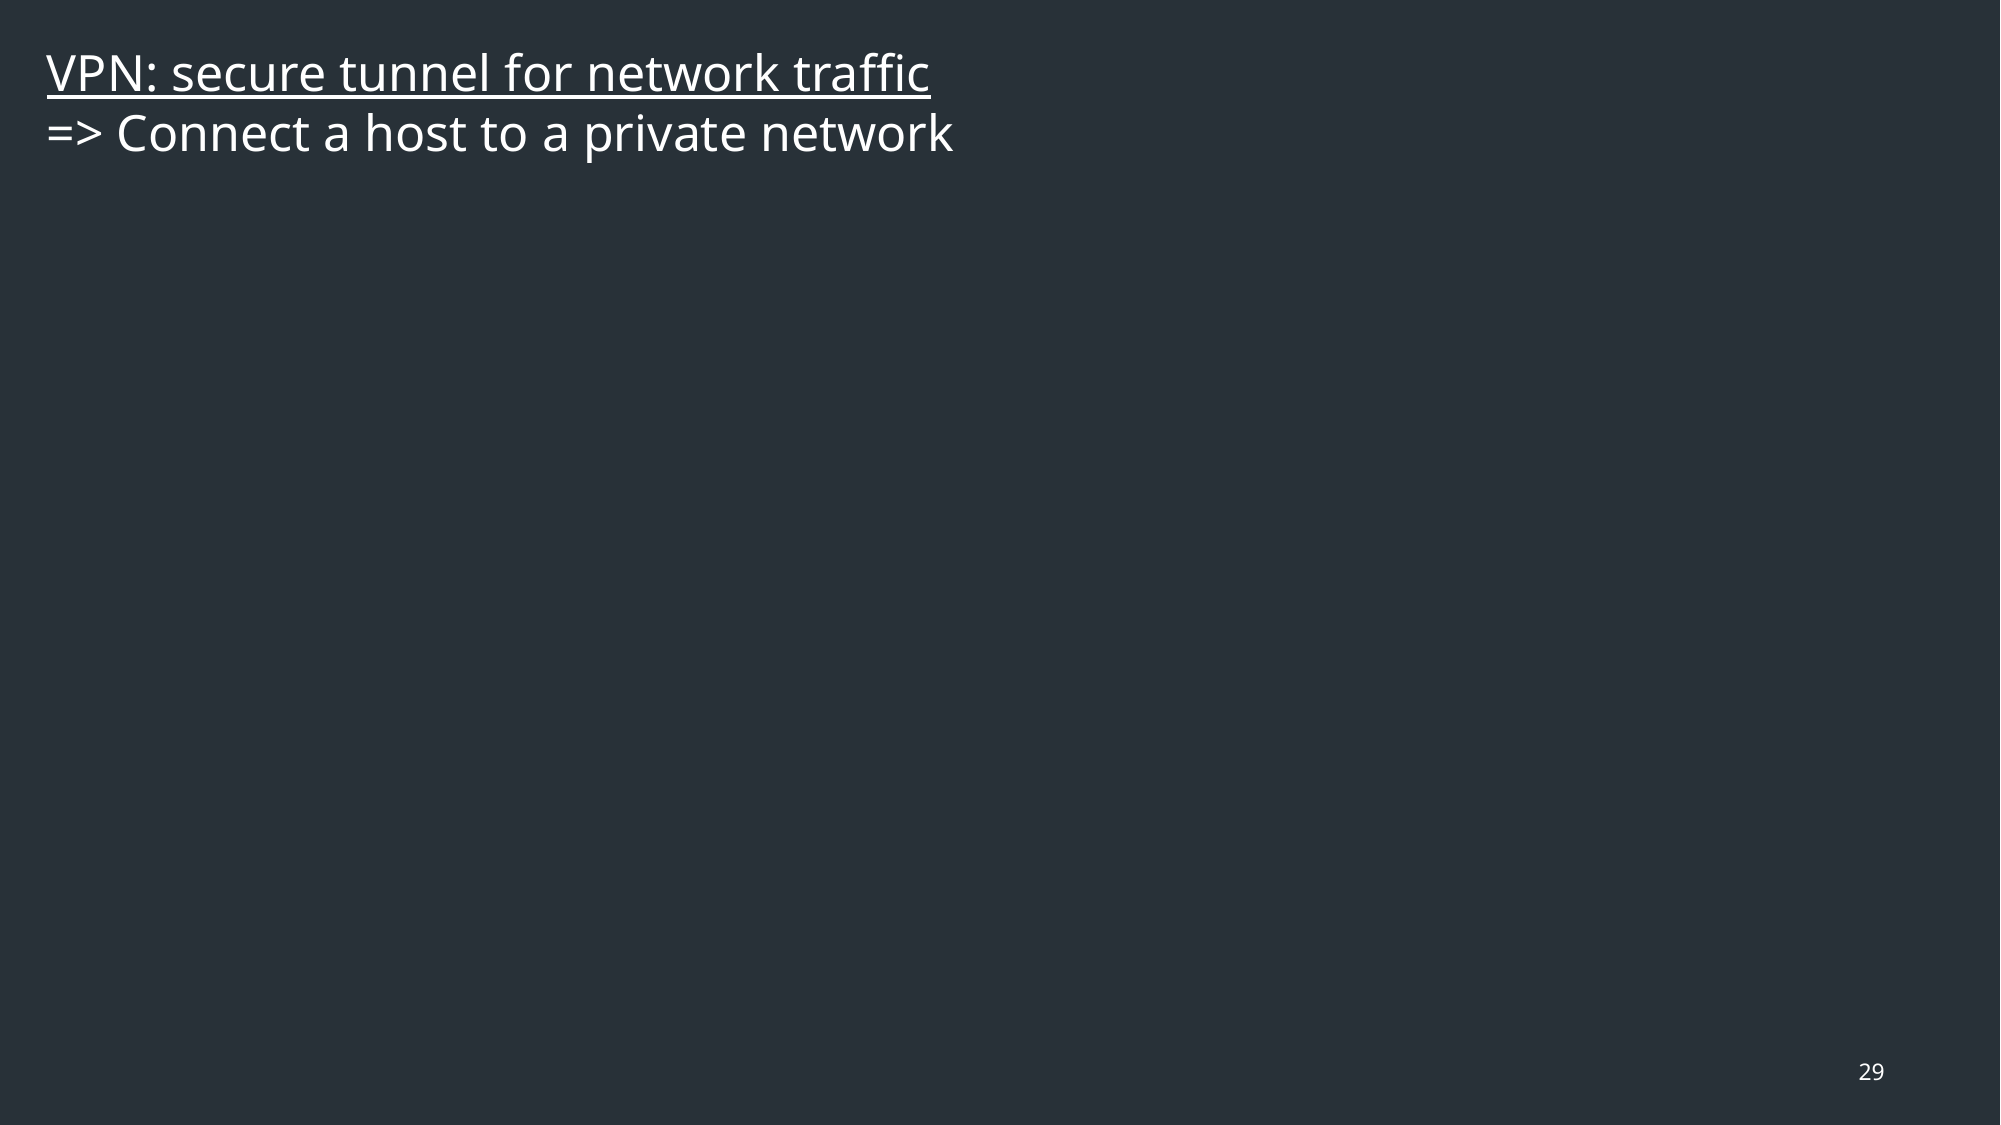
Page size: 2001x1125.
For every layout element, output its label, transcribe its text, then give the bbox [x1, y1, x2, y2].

text_box VPN: secure tunnel for network traffic => Connect a host to a private network [32, 34, 970, 170]
slide_number 29 [1433, 1042, 1900, 1103]
